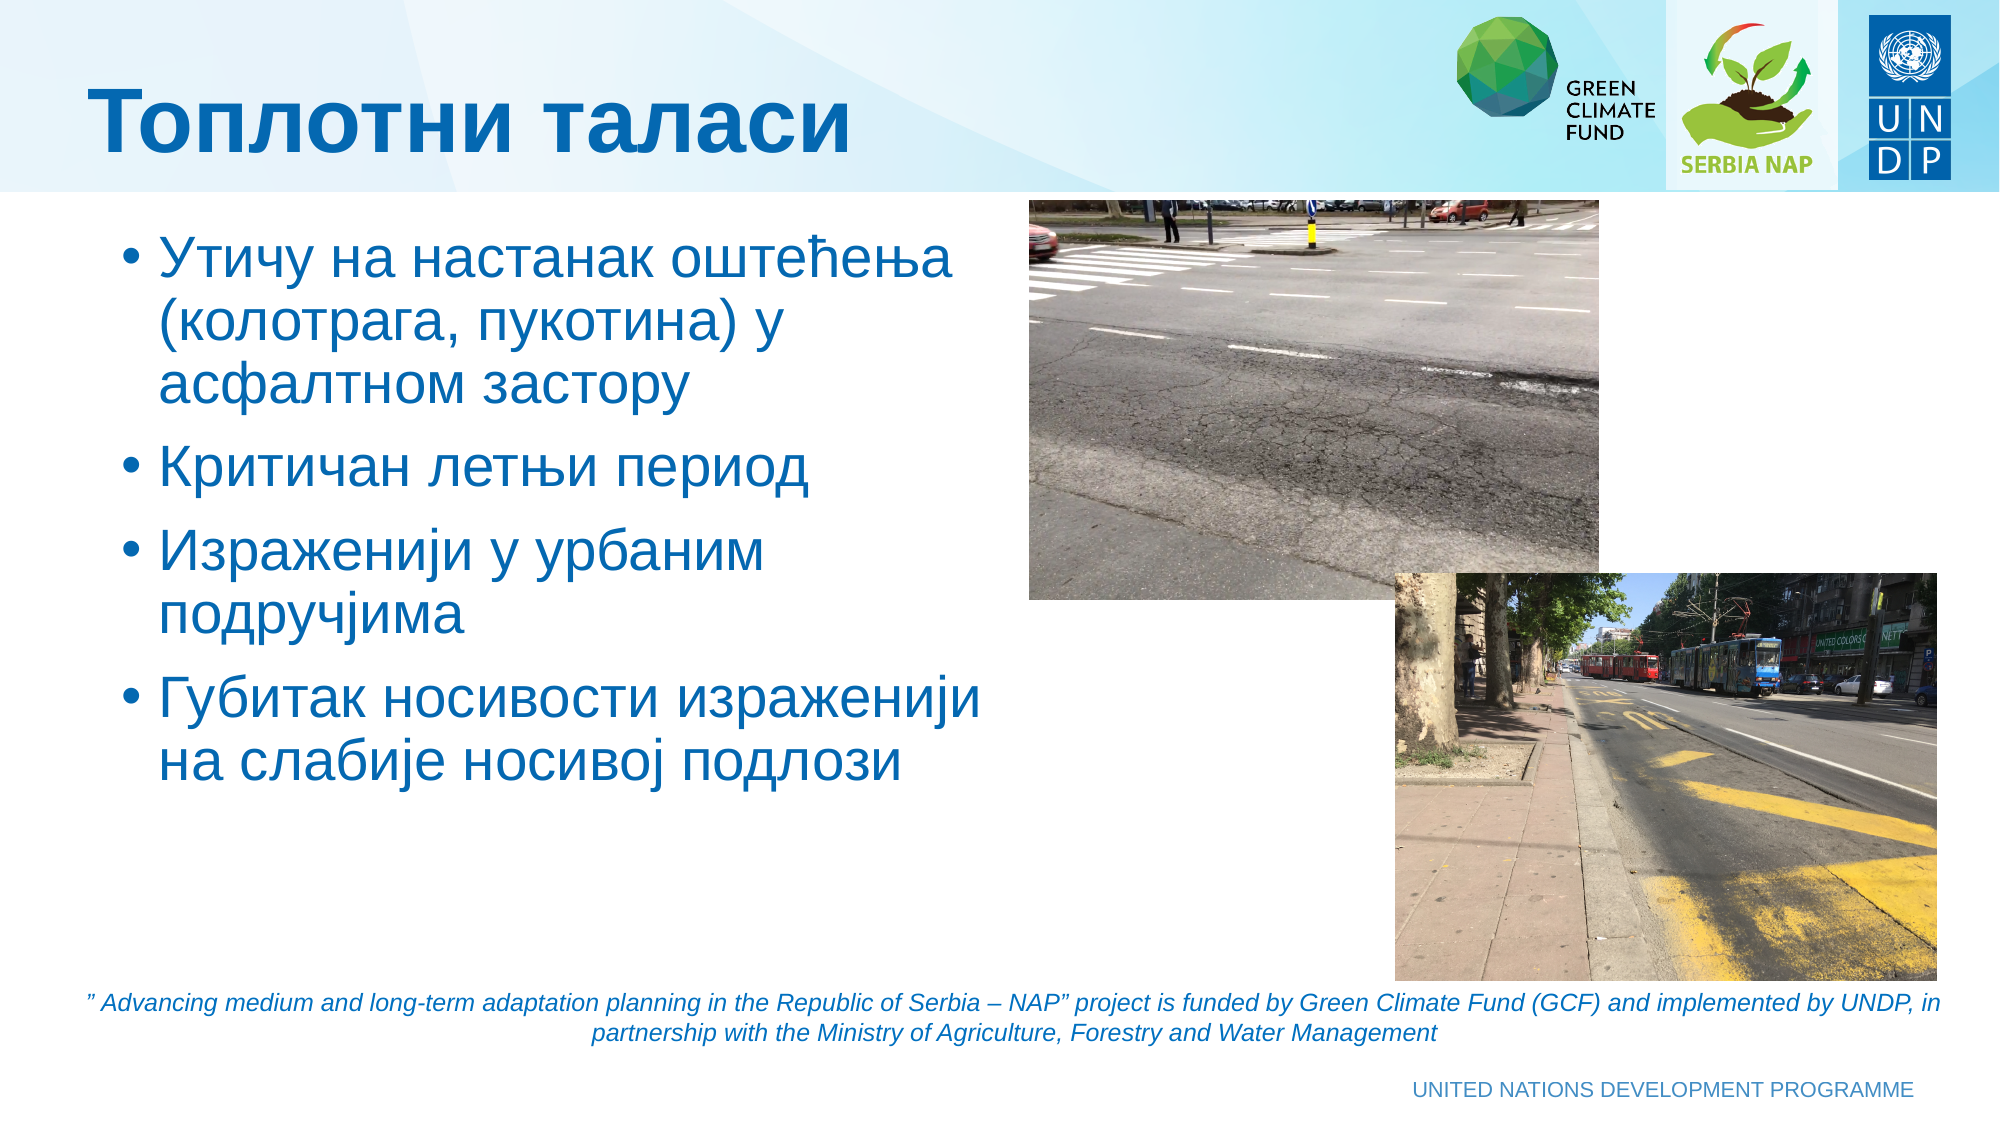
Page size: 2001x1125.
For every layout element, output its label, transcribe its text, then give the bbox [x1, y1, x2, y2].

picture [0, 0, 2000, 981]
text_box ” Advancing medium and long-term adaptation planning in the Republic of Serbia – NAP” project is funded by Green Climate Fund (GCF) and implemented by UNDP, in partnership with the Ministry of Agriculture, Forestry and Water Management [70, 978, 1962, 1054]
title Топлотни таласи [72, 14, 1451, 180]
list Утичу на настанак оштећења (колотрага, пукотина) у асфалтном застору Критичан летњи период Израженији у урбаним подручјима Губитак носивости израженији на слабије носивој подлози [106, 219, 1016, 934]
title Топлотни таласи [1660, 14, 1665, 180]
